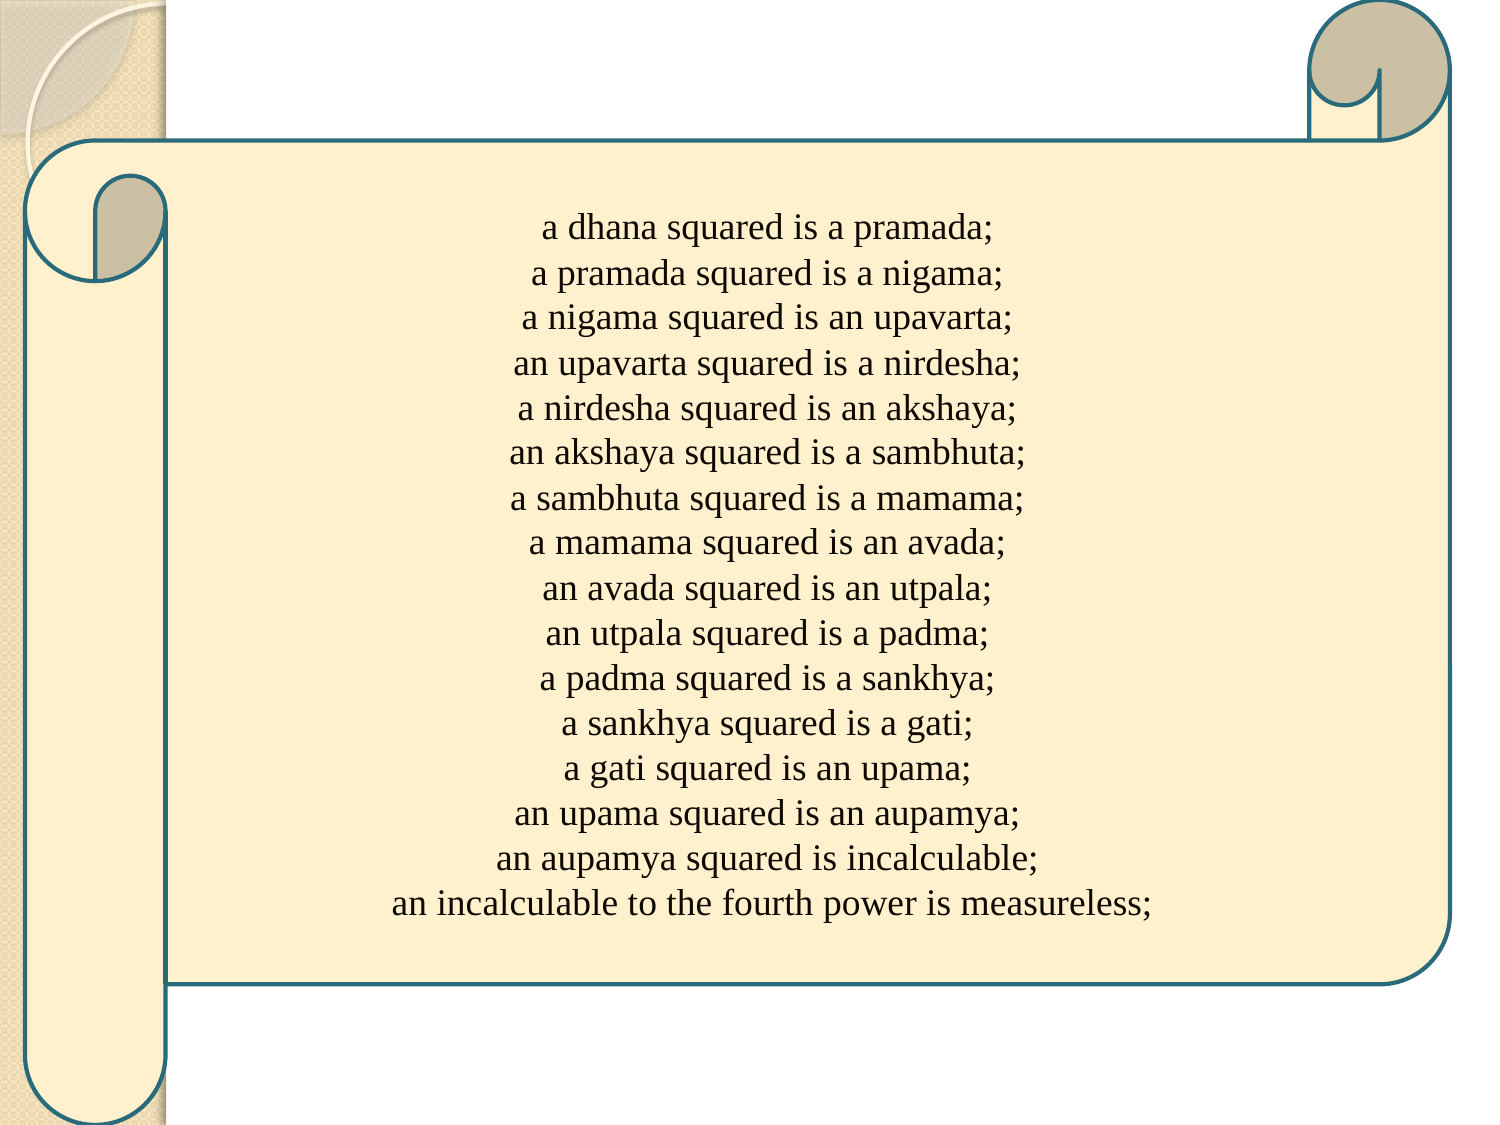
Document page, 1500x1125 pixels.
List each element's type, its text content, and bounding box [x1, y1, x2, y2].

text_box a dhana squared is a pramada; a pramada squared is a nigama; a nigama squared is an upavarta; an upavarta squared is a nirdesha; a nirdesha squared is an akshaya; an akshaya squared is a sambhuta; a sambhuta squared is a mamama; a mamama squared is an avada; an avada squared is an utpala; an utpala squared is a padma; a padma squared is a sankhya; a sankhya squared is a gati; a gati squared is an upama; an upama squared is an aupamya; an aupamya squared is incalculable; an incalculable to the fourth power is measureless; [22, 0, 1453, 1125]
